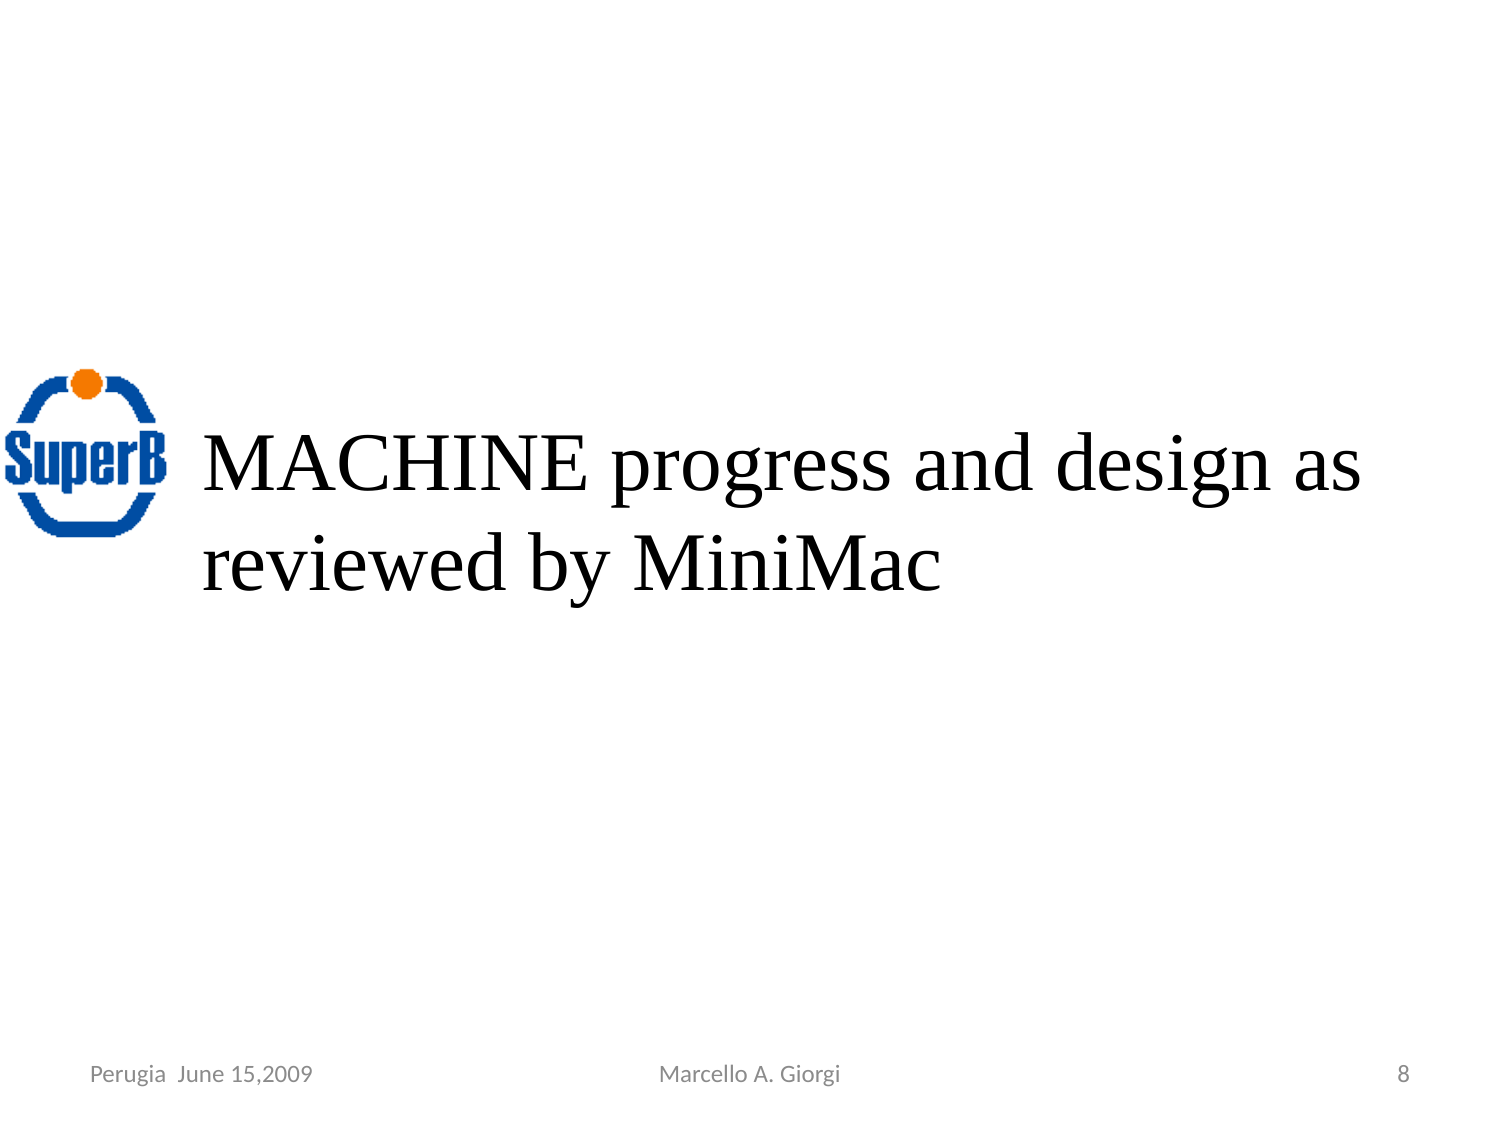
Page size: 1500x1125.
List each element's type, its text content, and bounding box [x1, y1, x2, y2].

text_box MACHINE progress and design as reviewed by MiniMac [187, 399, 1438, 615]
slide_number 8 [1074, 1042, 1425, 1103]
picture [0, 362, 178, 547]
footer Marcello A. Giorgi [512, 1042, 988, 1103]
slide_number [75, 1042, 425, 1103]
